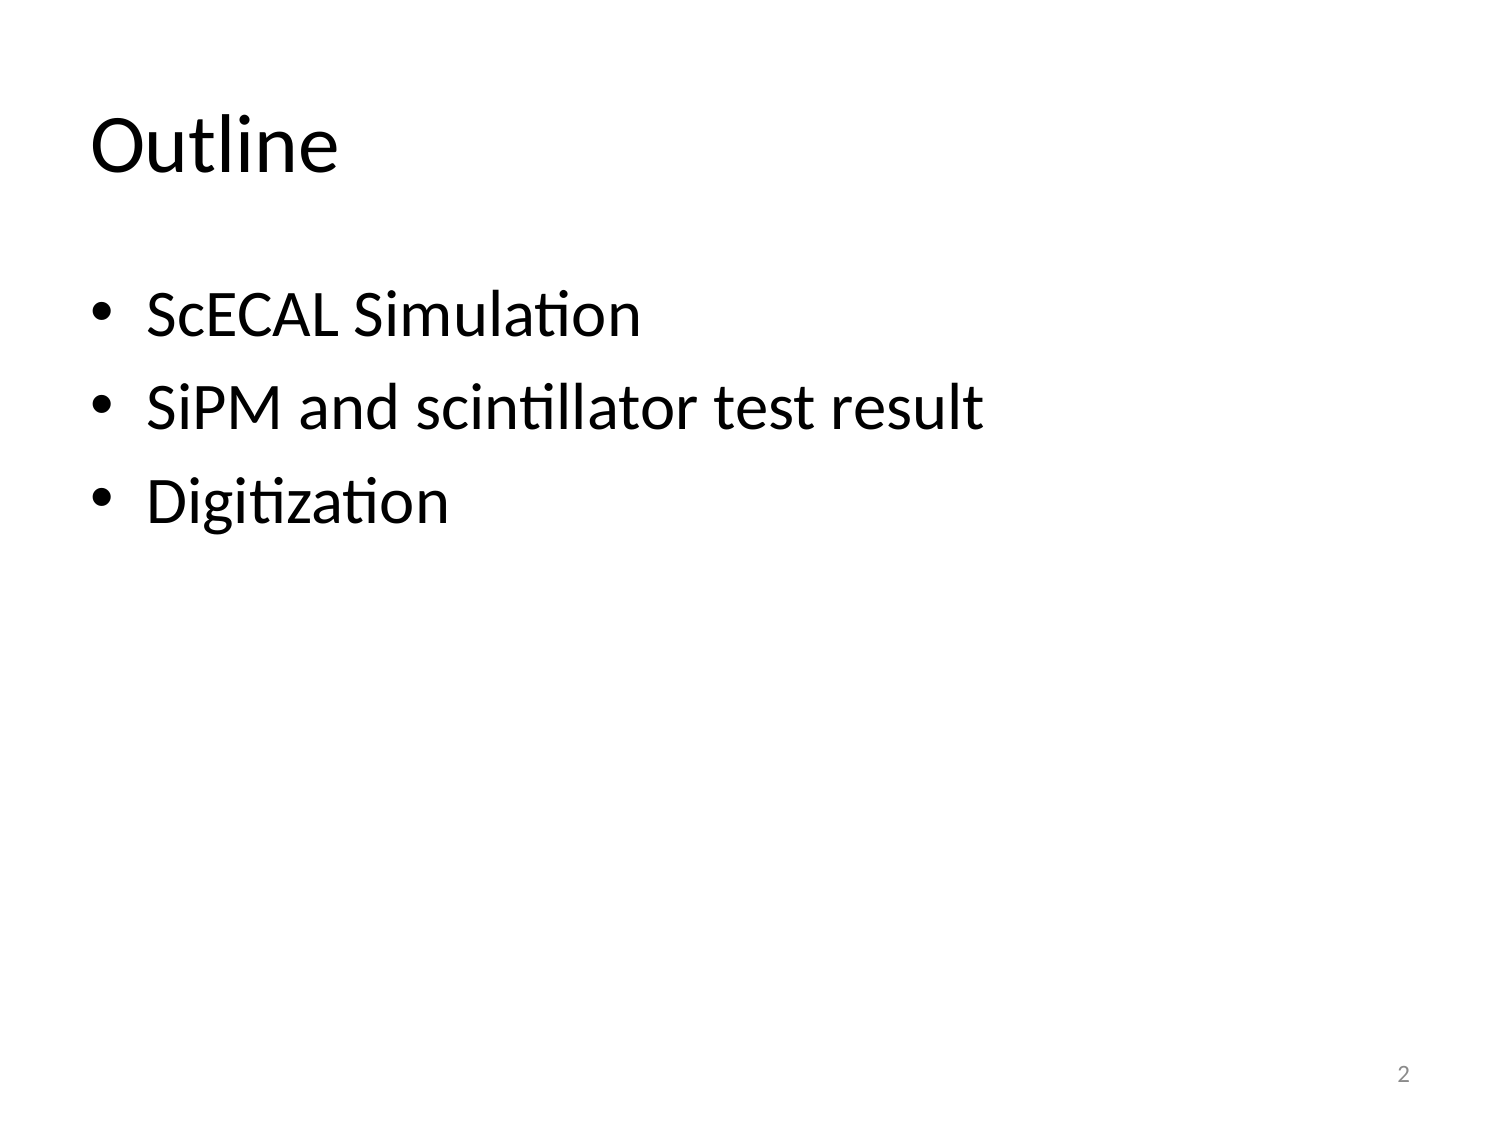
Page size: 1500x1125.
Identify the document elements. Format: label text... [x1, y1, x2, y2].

slide_number 2 [1074, 1042, 1425, 1103]
title Outline [75, 45, 1425, 233]
list ScECAL Simulation SiPM and scintillator test result Digitization [75, 262, 1425, 1005]
